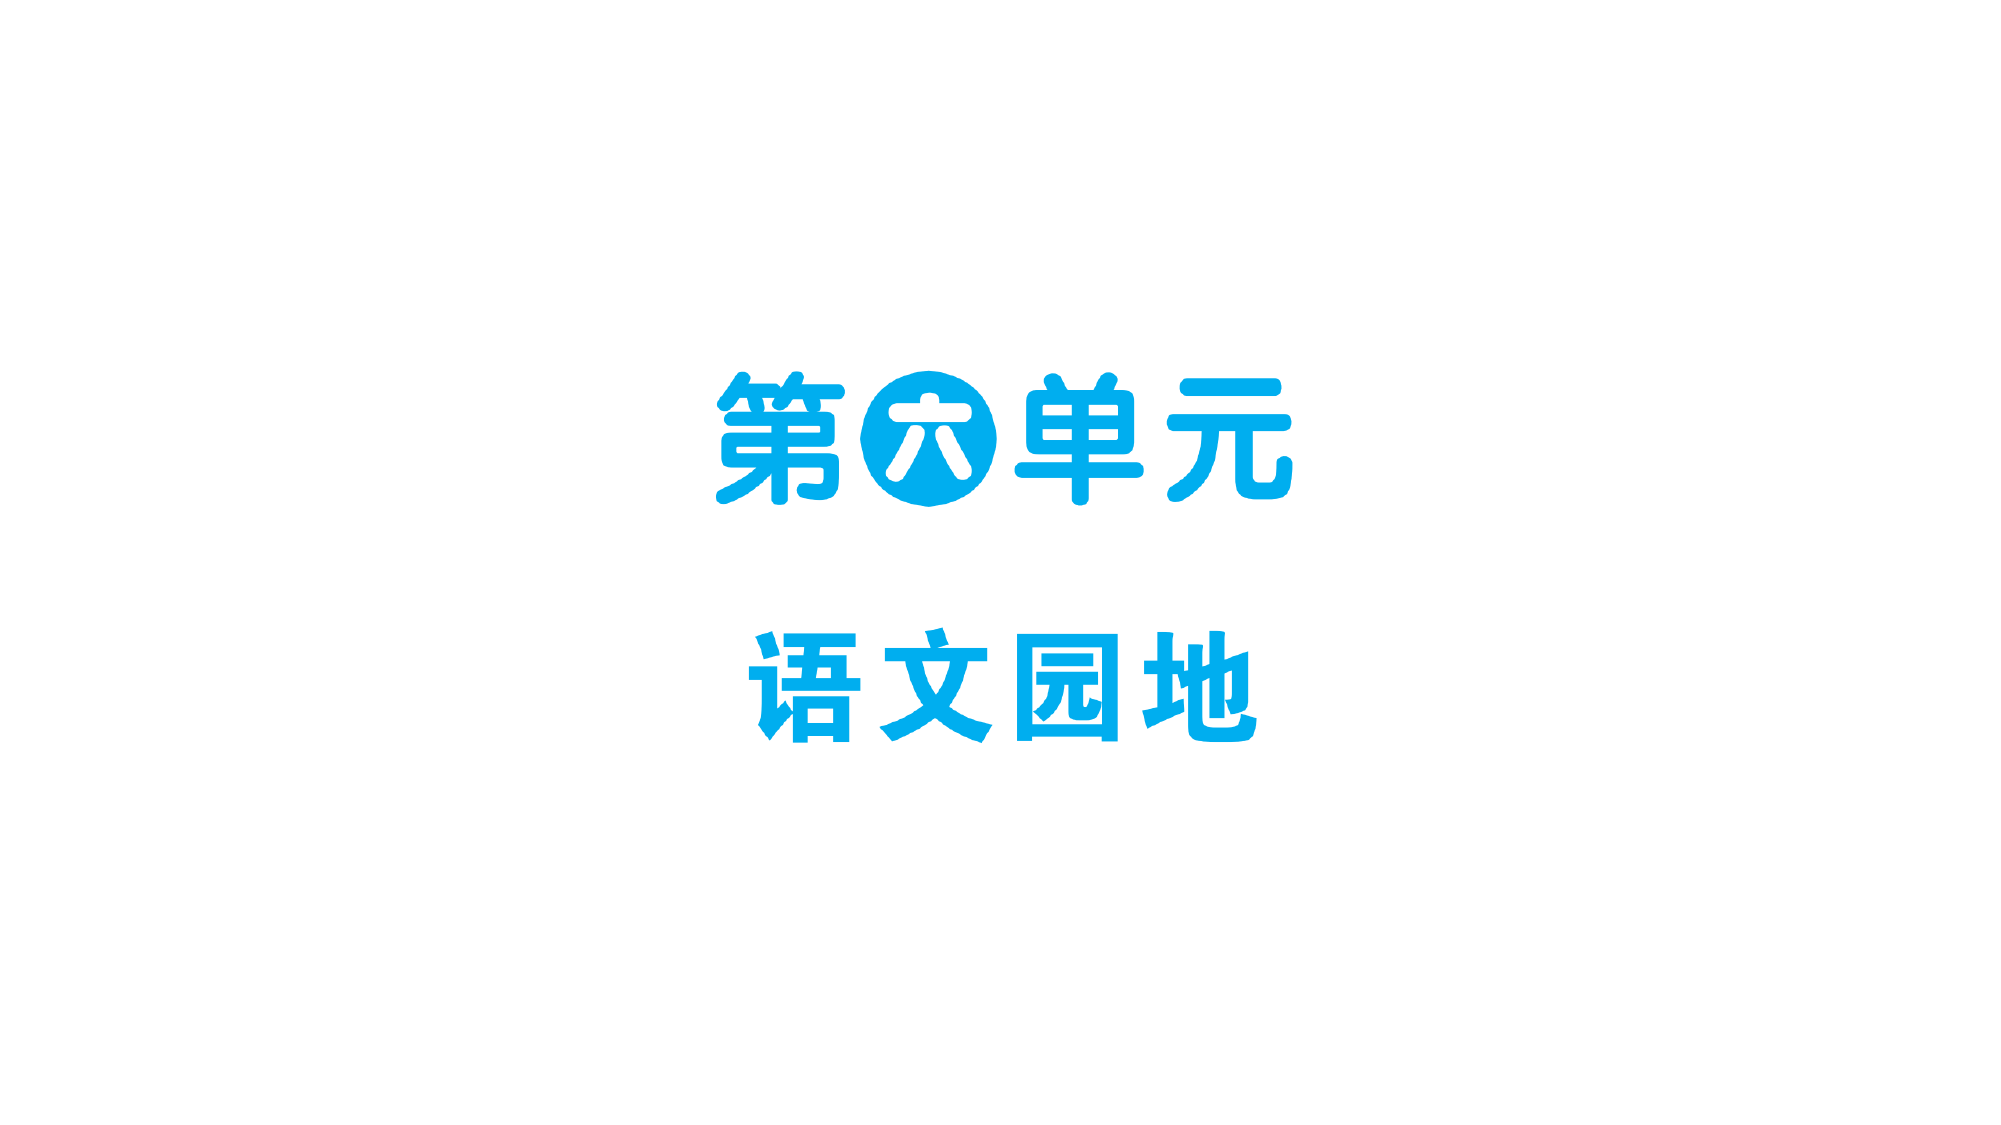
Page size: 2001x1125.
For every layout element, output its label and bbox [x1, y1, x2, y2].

picture [736, 618, 1264, 756]
picture [701, 360, 1299, 513]
